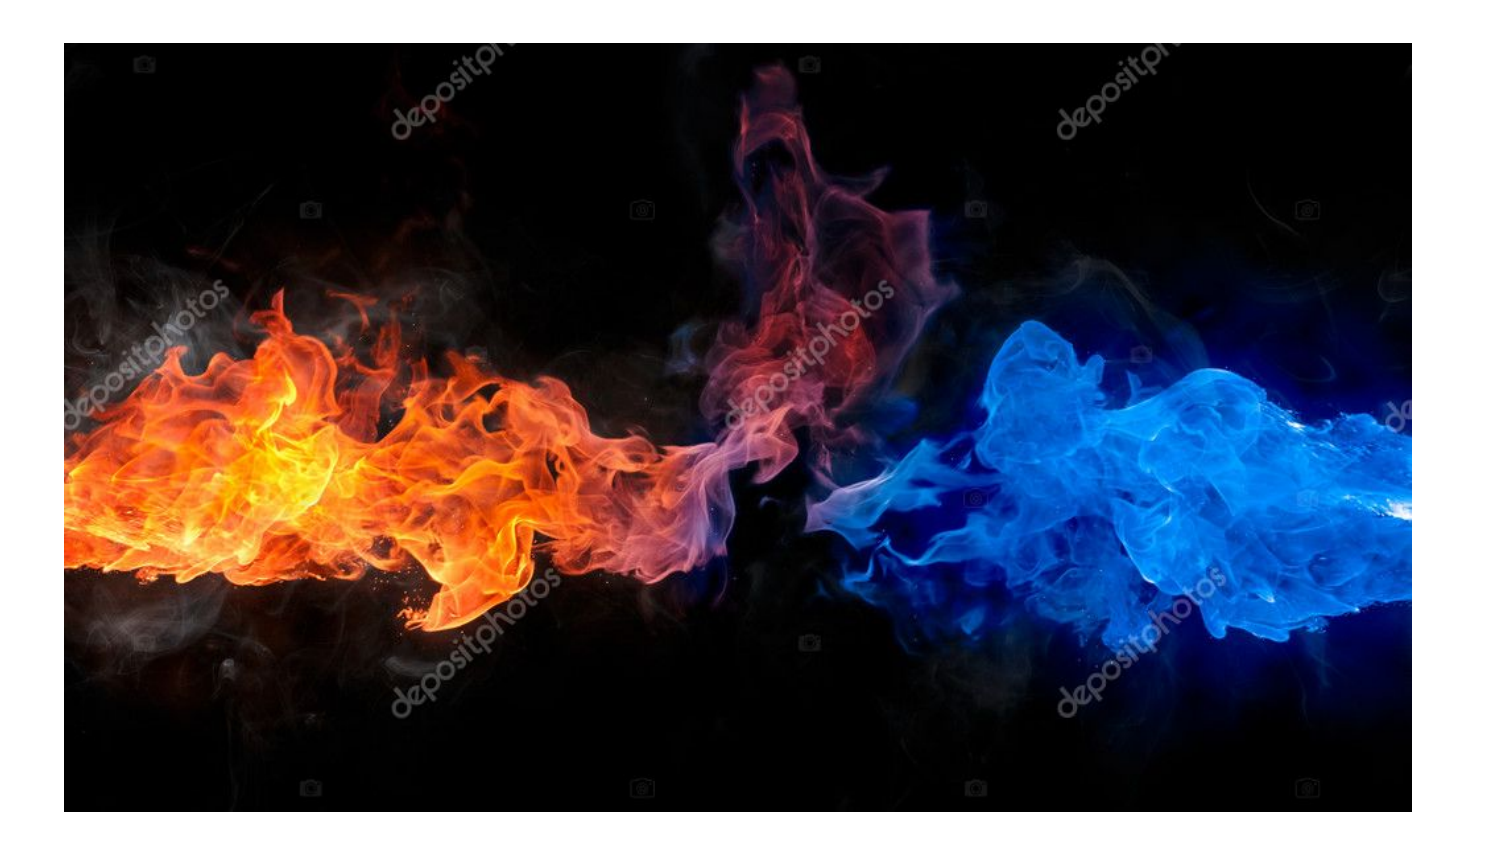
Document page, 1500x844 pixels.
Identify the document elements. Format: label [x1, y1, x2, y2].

picture [64, 43, 1412, 812]
